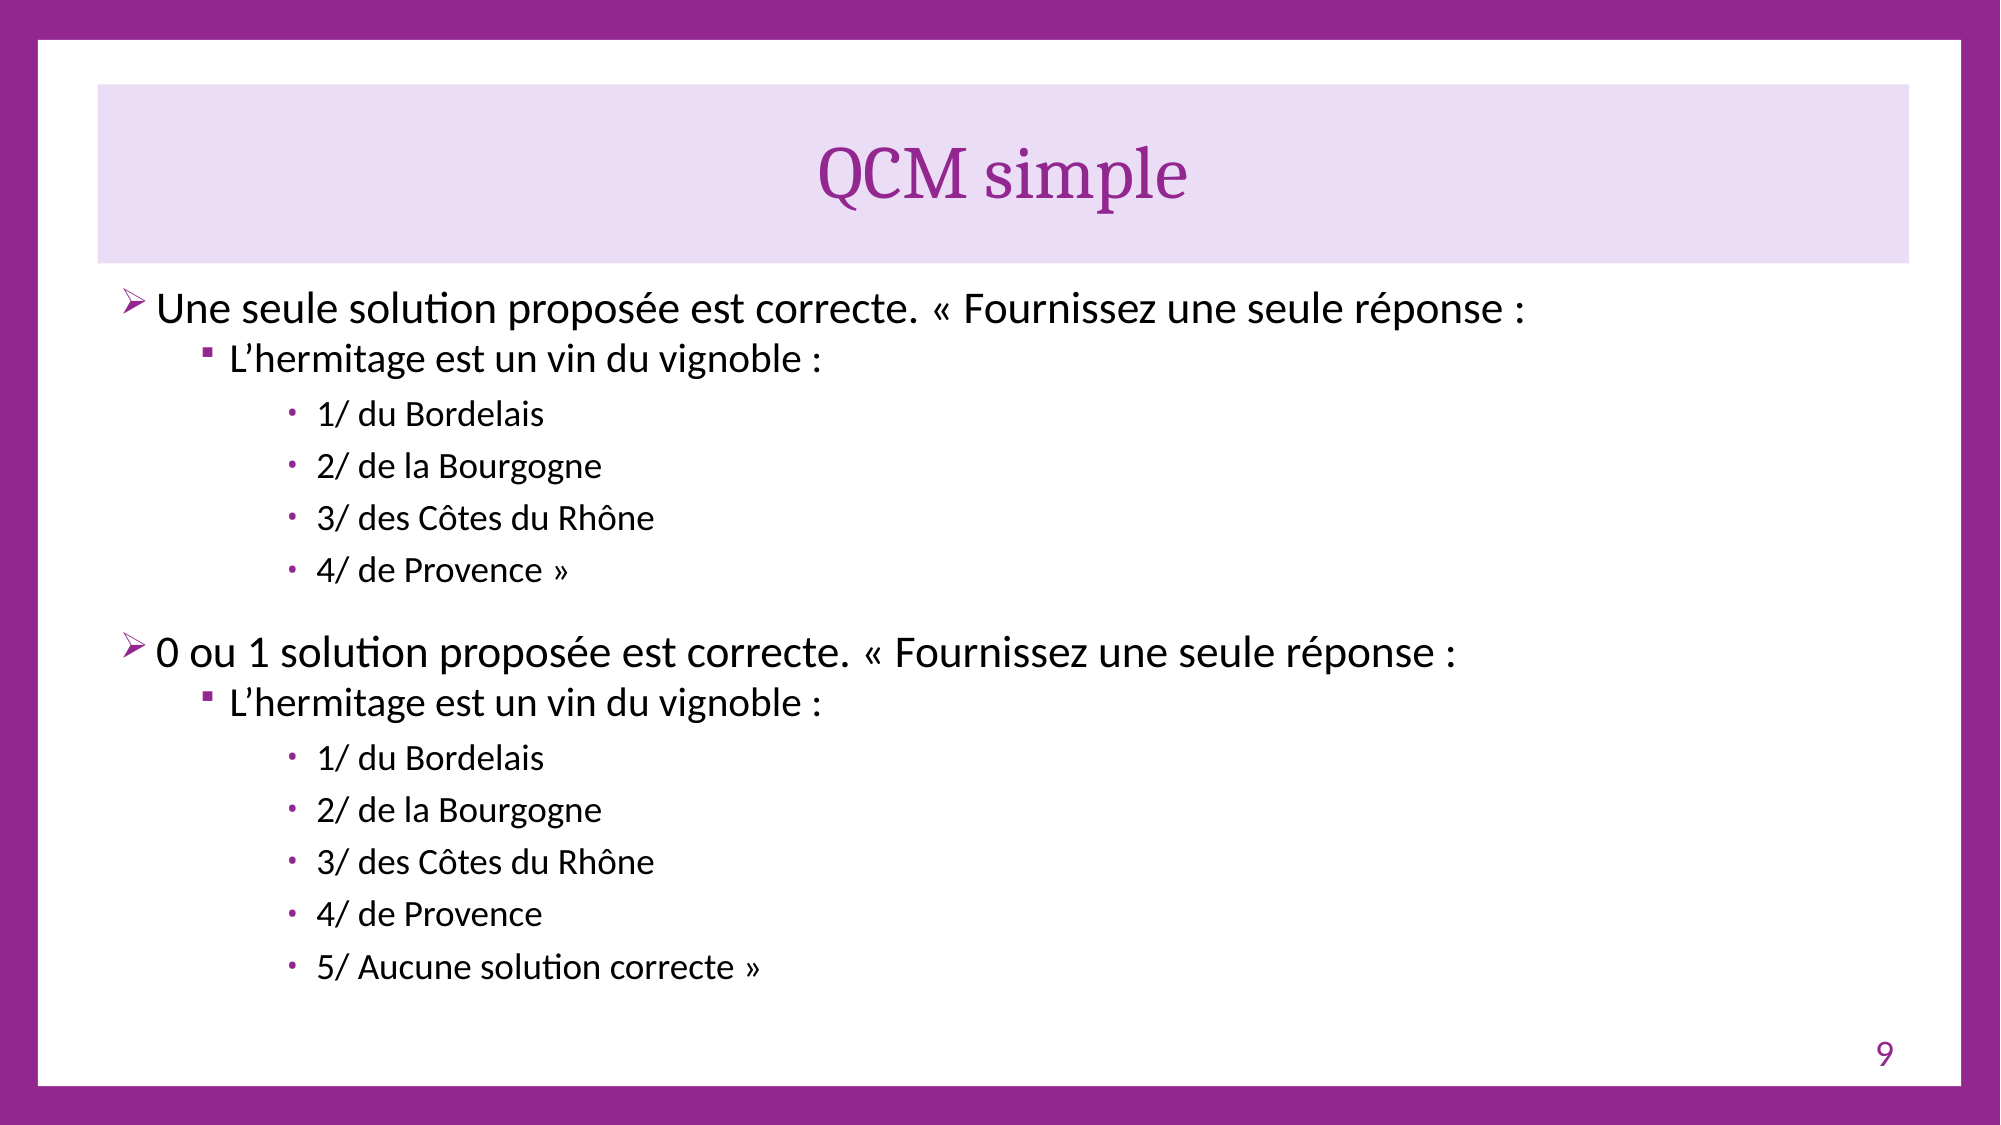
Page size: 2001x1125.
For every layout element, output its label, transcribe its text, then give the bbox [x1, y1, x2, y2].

slide_number 9 [1629, 1021, 1910, 1081]
title QCM simple [97, 84, 1910, 264]
list Une seule solution proposée est correcte. « Fournissez une seule réponse : L’hermitage est un vin du vignoble : 1/ du Bordelais 2/ de la Bourgogne 3/ des Côtes du Rhône 4/ de Provence » 0 ou 1 solution proposée est correcte. « Fournissez une seule réponse : L’hermitage est un vin du vignoble : 1/ du Bordelais 2/ de la Bourgogne 3/ des Côtes du Rhône 4/ de Provence 5/ Aucune solution correcte » [97, 276, 1910, 1000]
